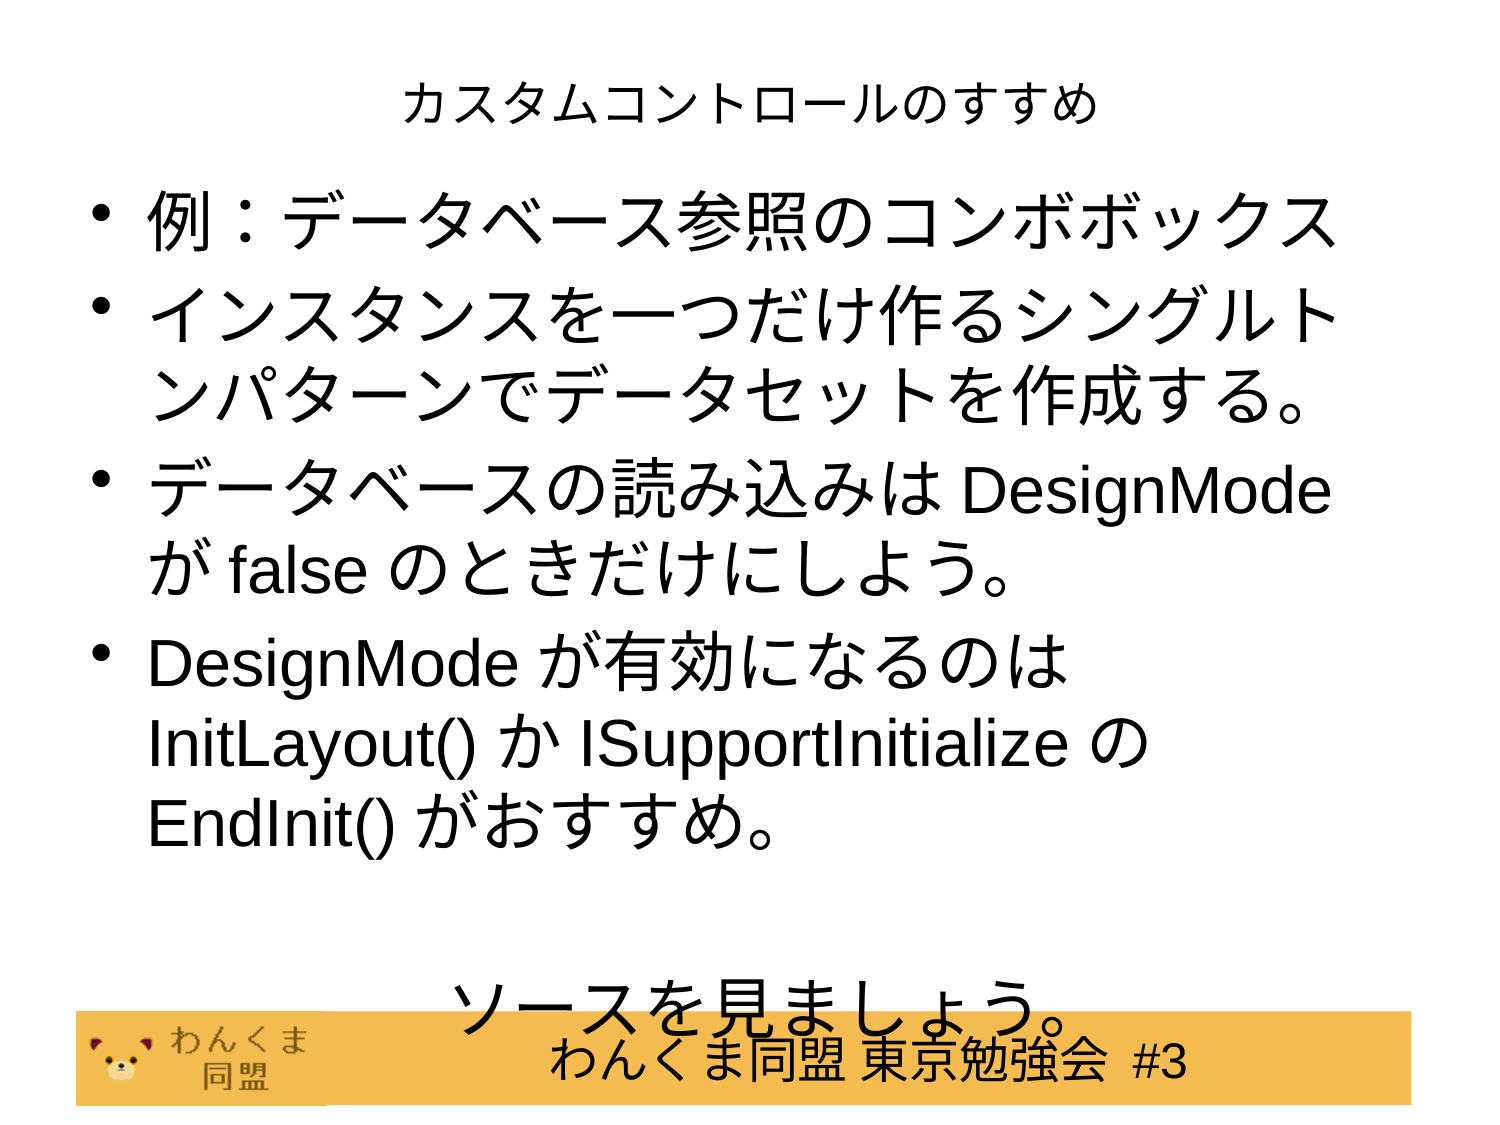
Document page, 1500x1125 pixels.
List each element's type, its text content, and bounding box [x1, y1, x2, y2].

picture [76, 1011, 324, 1106]
title カスタムコントロールのすすめ [74, 44, 1426, 162]
list 例：データベース参照のコンボボックス インスタンスを一つだけ作るシングルトンパターンでデータセットを作成する。 データベースの読み込みはDesignModeがfalseのときだけにしよう。 DesignModeが有効になるのはInitLayout()かISupportInitializeのEndInit()がおすすめ。 ソースを見ましょう。 [74, 172, 1426, 1006]
